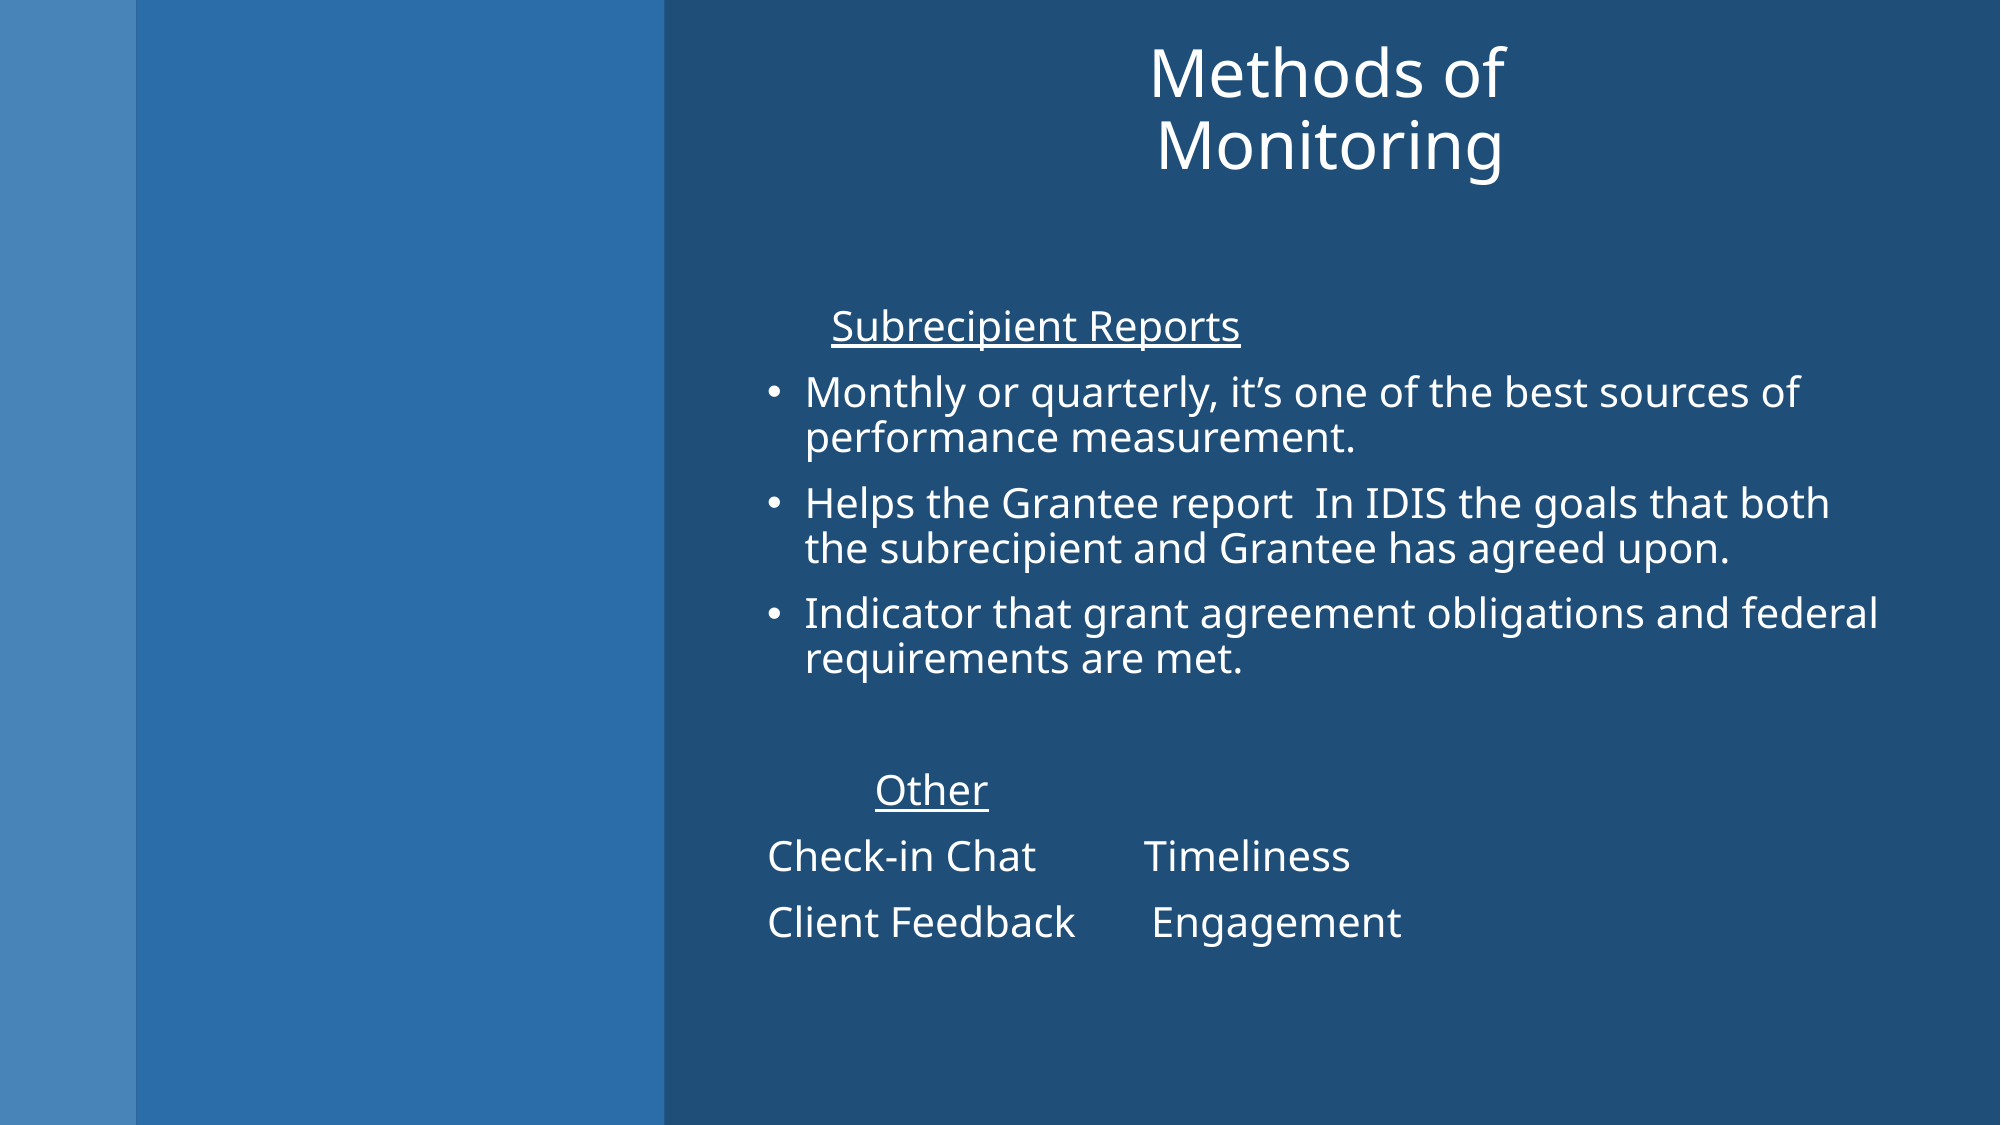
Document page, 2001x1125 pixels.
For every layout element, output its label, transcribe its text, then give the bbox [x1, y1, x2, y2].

title Methods of Monitoring [812, 32, 1522, 216]
text_box [0, 0, 136, 1125]
text_box [136, 0, 666, 1125]
list Subrecipient Reports Monthly or quarterly, it’s one of the best sources of performance measurement. Helps the Grantee report In IDIS the goals that both the subrecipient and Grantee has agreed upon. Indicator that grant agreement obligations and federal requirements are met. Other Check-in Chat Timeliness Client Feedback Engagement [752, 297, 1919, 1036]
